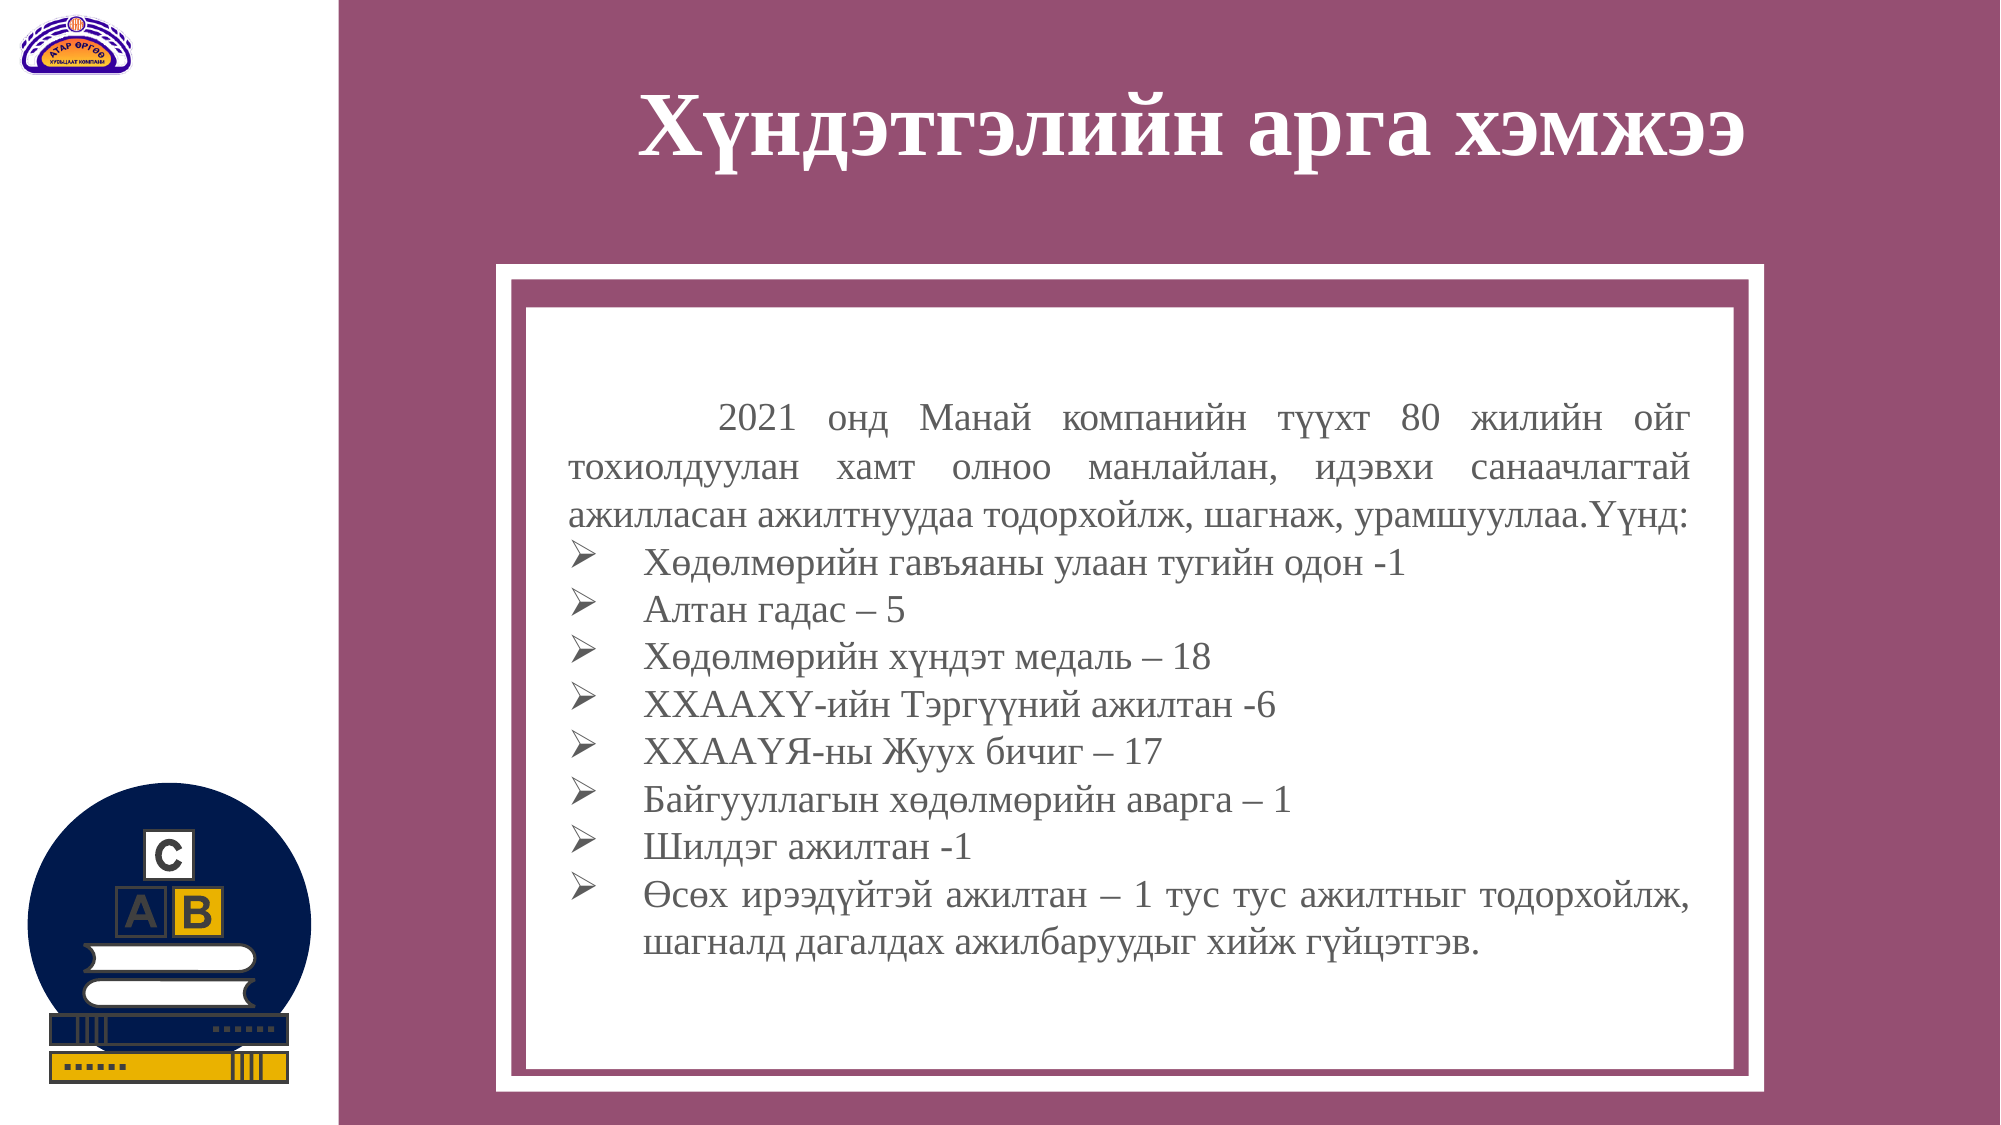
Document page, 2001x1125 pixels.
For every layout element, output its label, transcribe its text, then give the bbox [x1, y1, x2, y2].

title Хүндэтгэлийн арга хэмжээ [385, 5, 2000, 176]
text_box 2021 онд Манай компанийн түүхт 80 жилийн ойг тохиолдуулан хамт олноо манлайлан, идэвхи санаачлагтай ажилласан ажилтнуудаа тодорхойлж, шагнаж, урамшууллаа.Үүнд: Хөдөлмөрийн гавъяаны улаан тугийн одон -1 Алтан гадас – 5 Хөдөлмөрийн хүндэт медаль – 18 ХХААХҮ-ийн Тэргүүний ажилтан -6 ХХААҮЯ-ны Жуух бичиг – 17 Байгууллагын хөдөлмөрийн аварга – 1 Шилдэг ажилтан -1 Өсөх ирээдүйтэй ажилтан – 1 тус тус ажилтныг тодорхойлж, шагналд дагалдах ажилбаруудыг хийж гүйцэтгэв. [553, 372, 1707, 971]
text_box [525, 306, 1735, 1070]
text_box [495, 263, 1765, 1093]
picture [15, 11, 137, 75]
